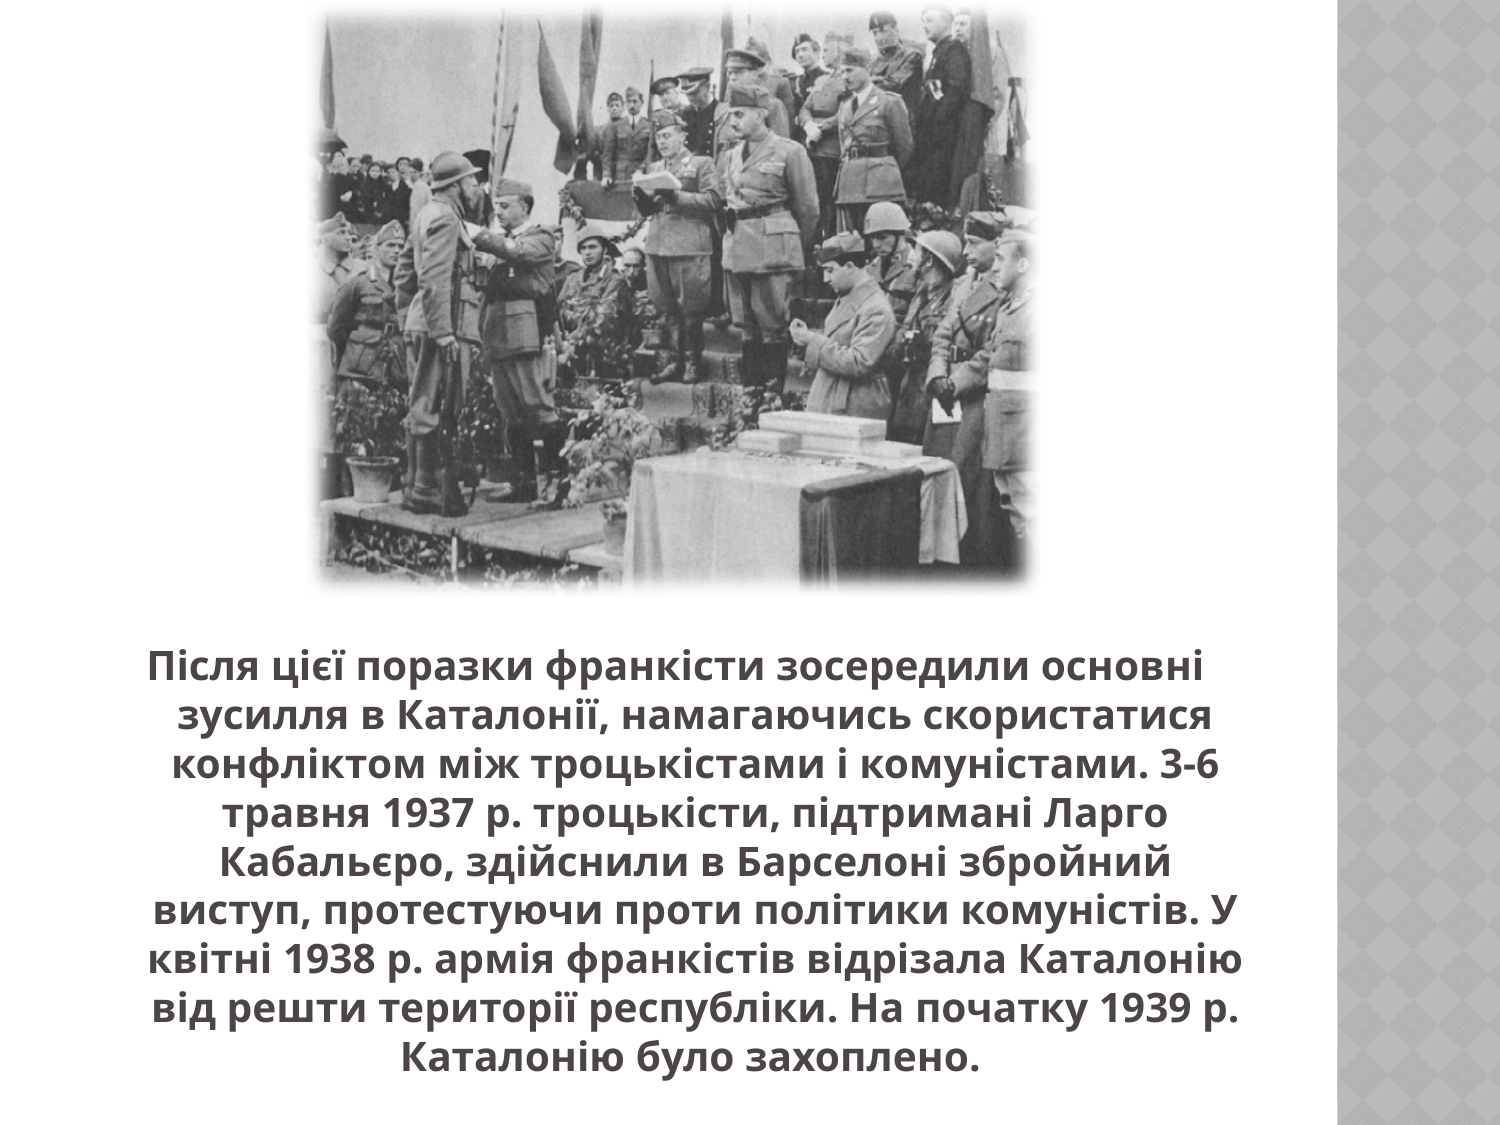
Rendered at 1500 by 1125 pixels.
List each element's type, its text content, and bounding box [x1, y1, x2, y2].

list Після цієї поразки франкісти зосередили основні зусилля в Каталонії, намагаючись скористатися конфліктом між троцькістами і комуністами. 3-6 травня 1937 р. троцькісти‚ підтримані Ларго Кабальєро, здійснили в Барселоні збройний виступ, протестуючи проти політики комуністів. У квітні 1938 р. армія франкістів відрізала Каталонію від решти території республіки. На початку 1939 р. Каталонію було захоплено. [82, 632, 1270, 1095]
picture [304, 0, 1043, 598]
